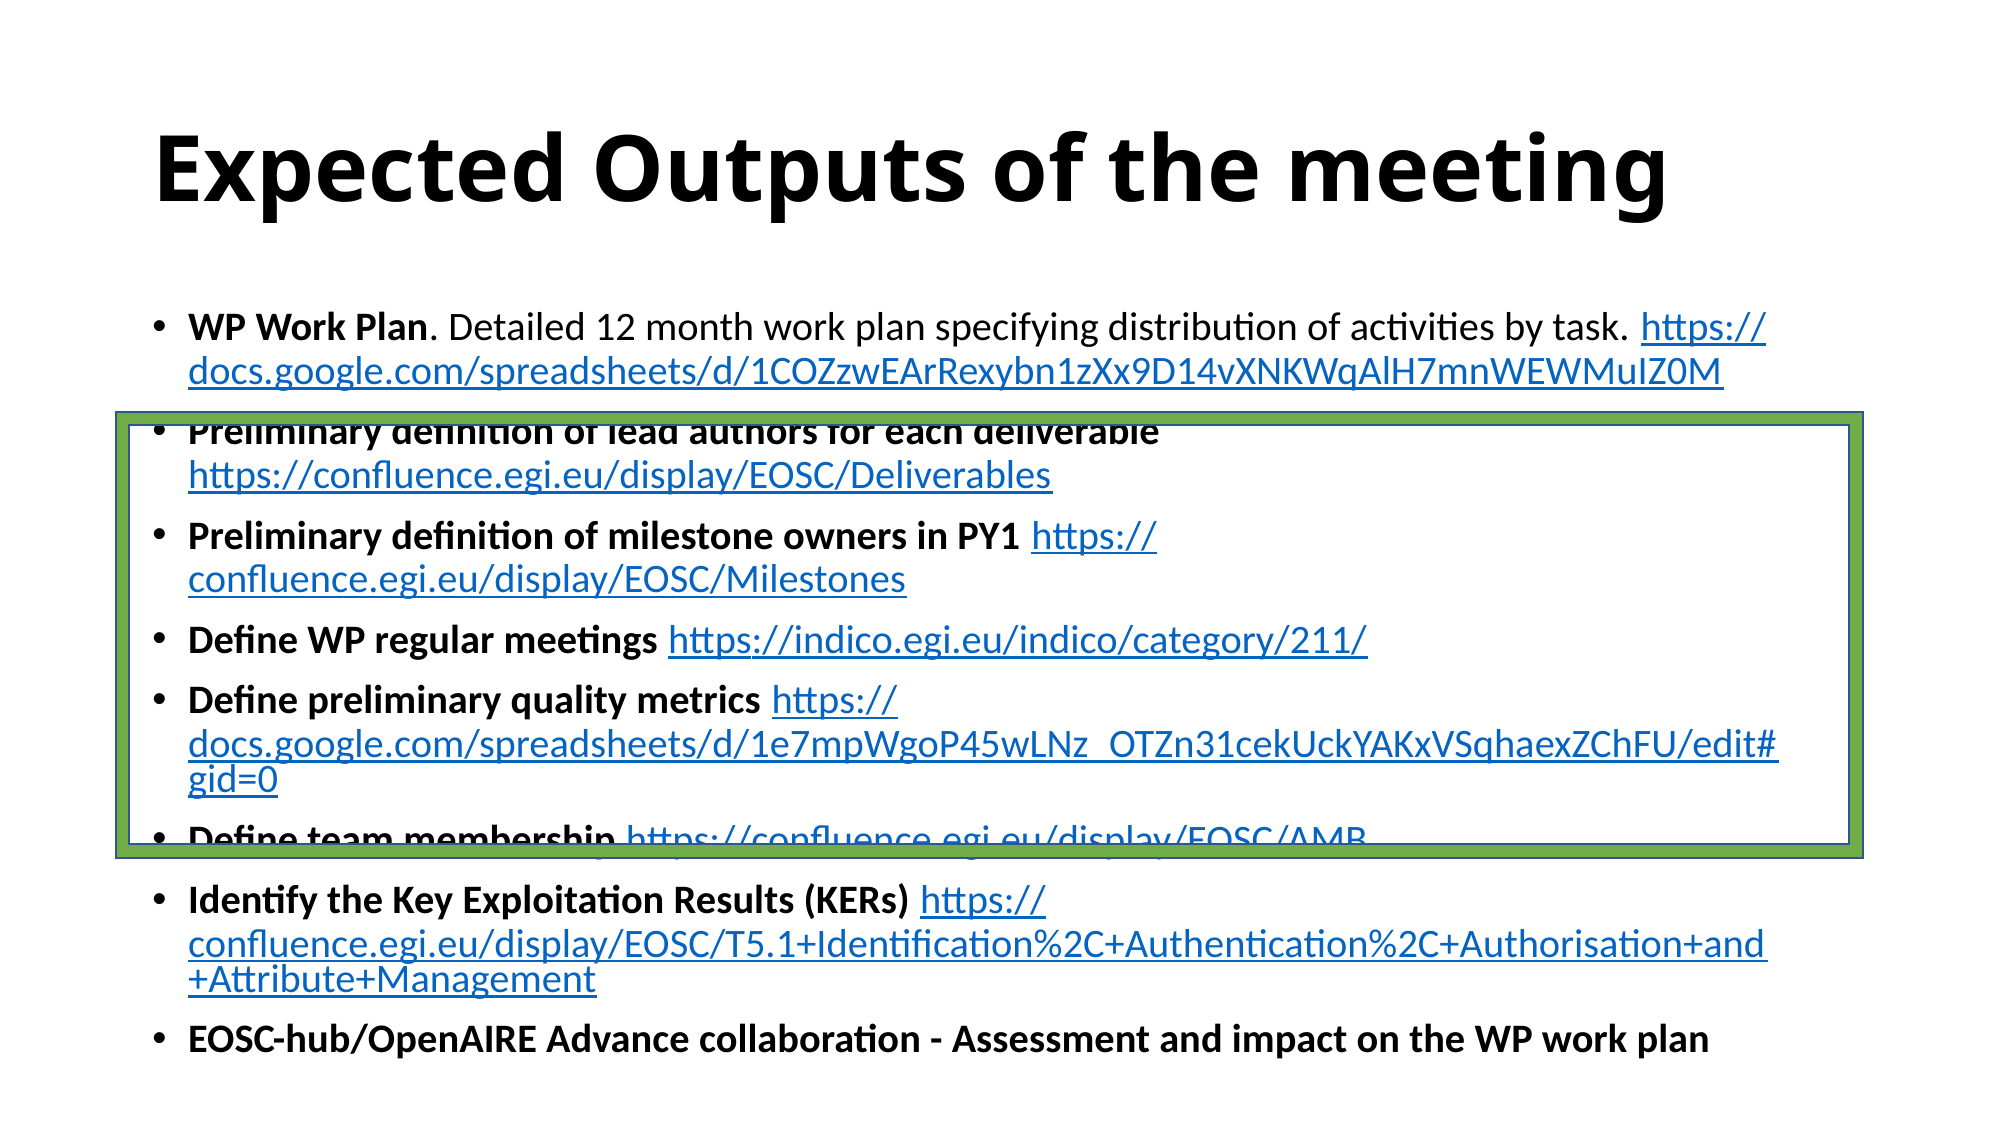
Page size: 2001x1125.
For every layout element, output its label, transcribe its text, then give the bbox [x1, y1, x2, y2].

list WP Work Plan. Detailed 12 month work plan specifying distribution of activities by task. https://docs.google.com/spreadsheets/d/1COZzwEArRexybn1zXx9D14vXNKWqAlH7mnWEWMuIZ0M Preliminary definition of lead authors for each deliverable https://confluence.egi.eu/display/EOSC/Deliverables Preliminary definition of milestone owners in PY1 https://confluence.egi.eu/display/EOSC/Milestones Define WP regular meetings https://indico.egi.eu/indico/category/211/ Define preliminary quality metrics https://docs.google.com/spreadsheets/d/1e7mpWgoP45wLNz_OTZn31cekUckYAKxVSqhaexZChFU/edit#gid=0 Define team membership https://confluence.egi.eu/display/EOSC/AMB Identify the Key Exploitation Results (KERs) https://confluence.egi.eu/display/EOSC/T5.1+Identification%2C+Authentication%2C+Authorisation+and+Attribute+Management EOSC-hub/OpenAIRE Advance collaboration - Assessment and impact on the WP work plan [137, 859, 1800, 1045]
text_box [115, 411, 1864, 859]
list WP Work Plan. Detailed 12 month work plan specifying distribution of activities by task. https://docs.google.com/spreadsheets/d/1COZzwEArRexybn1zXx9D14vXNKWqAlH7mnWEWMuIZ0M Preliminary definition of lead authors for each deliverable https://confluence.egi.eu/display/EOSC/Deliverables Preliminary definition of milestone owners in PY1 https://confluence.egi.eu/display/EOSC/Milestones Define WP regular meetings https://indico.egi.eu/indico/category/211/ Define preliminary quality metrics https://docs.google.com/spreadsheets/d/1e7mpWgoP45wLNz_OTZn31cekUckYAKxVSqhaexZChFU/edit#gid=0 Define team membership https://confluence.egi.eu/display/EOSC/AMB Identify the Key Exploitation Results (KERs) https://confluence.egi.eu/display/EOSC/T5.1+Identification%2C+Authentication%2C+Authorisation+and+Attribute+Management EOSC-hub/OpenAIRE Advance collaboration - Assessment and impact on the WP work plan [137, 298, 1800, 411]
list WP Work Plan. Detailed 12 month work plan specifying distribution of activities by task. https://docs.google.com/spreadsheets/d/1COZzwEArRexybn1zXx9D14vXNKWqAlH7mnWEWMuIZ0M Preliminary definition of lead authors for each deliverable https://confluence.egi.eu/display/EOSC/Deliverables Preliminary definition of milestone owners in PY1 https://confluence.egi.eu/display/EOSC/Milestones Define WP regular meetings https://indico.egi.eu/indico/category/211/ Define preliminary quality metrics https://docs.google.com/spreadsheets/d/1e7mpWgoP45wLNz_OTZn31cekUckYAKxVSqhaexZChFU/edit#gid=0 Define team membership https://confluence.egi.eu/display/EOSC/AMB Identify the Key Exploitation Results (KERs) https://confluence.egi.eu/display/EOSC/T5.1+Identification%2C+Authentication%2C+Authorisation+and+Attribute+Management EOSC-hub/OpenAIRE Advance collaboration - Assessment and impact on the WP work plan [137, 426, 1800, 843]
title Expected Outputs of the meeting [137, 62, 1863, 281]
